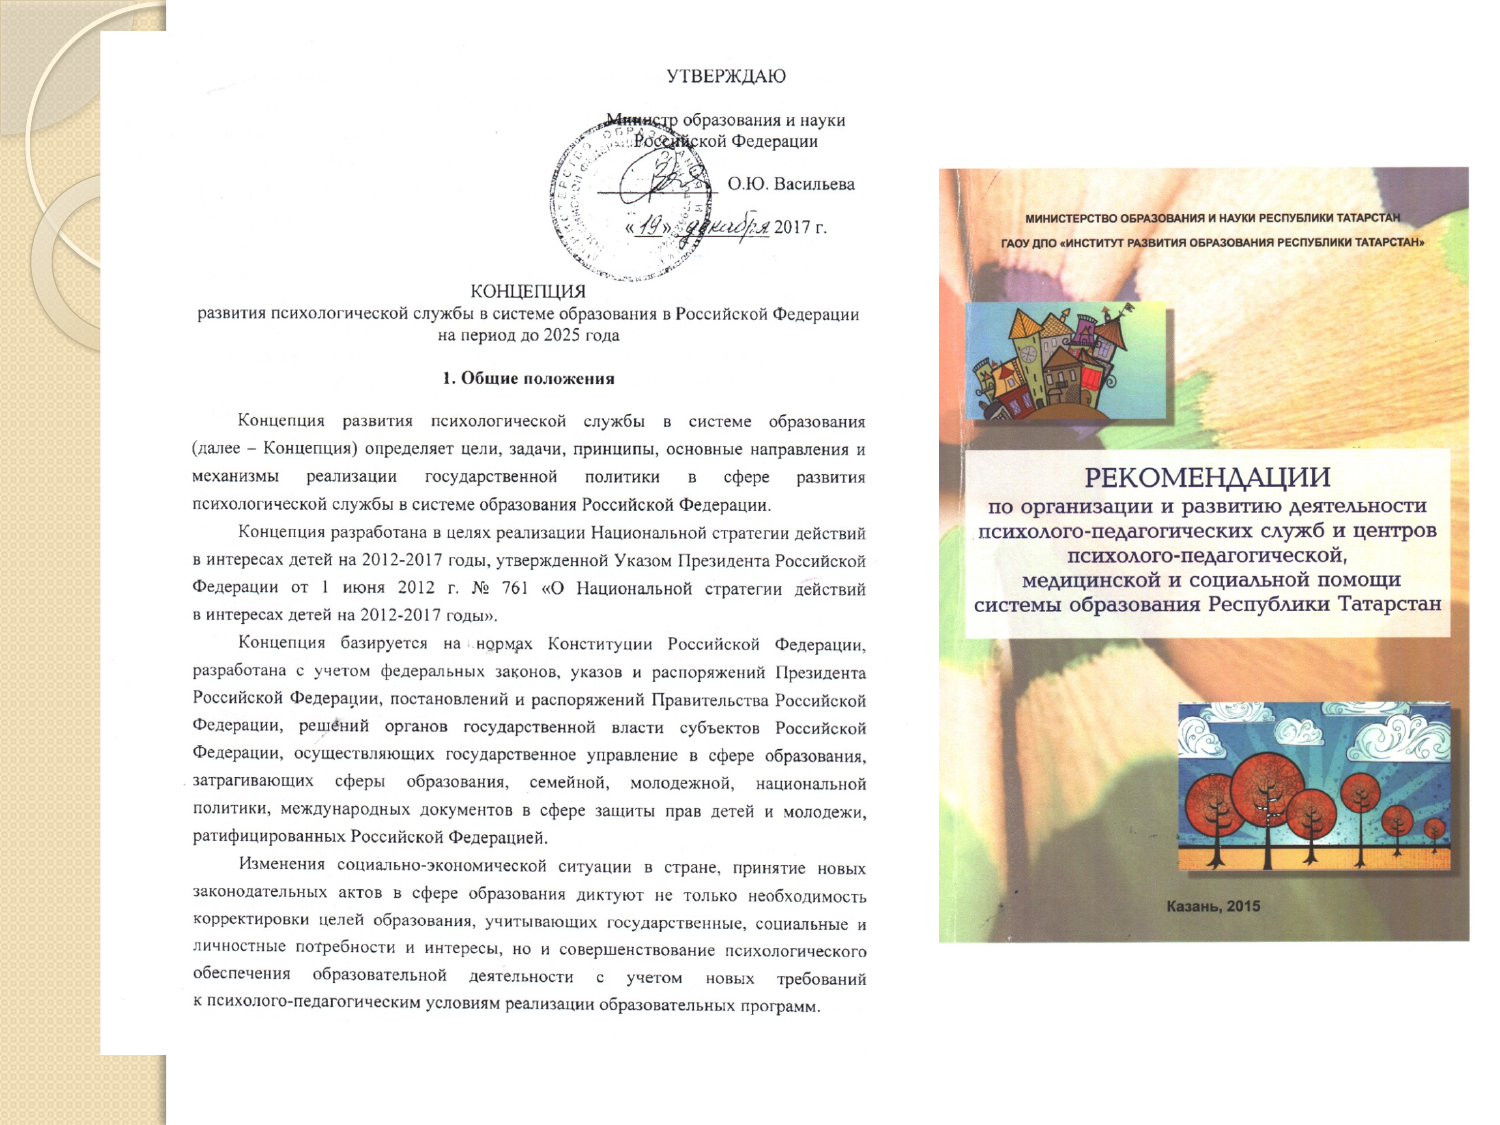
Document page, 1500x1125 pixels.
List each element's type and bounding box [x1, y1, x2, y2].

picture [938, 160, 1472, 952]
picture [99, 30, 911, 1055]
